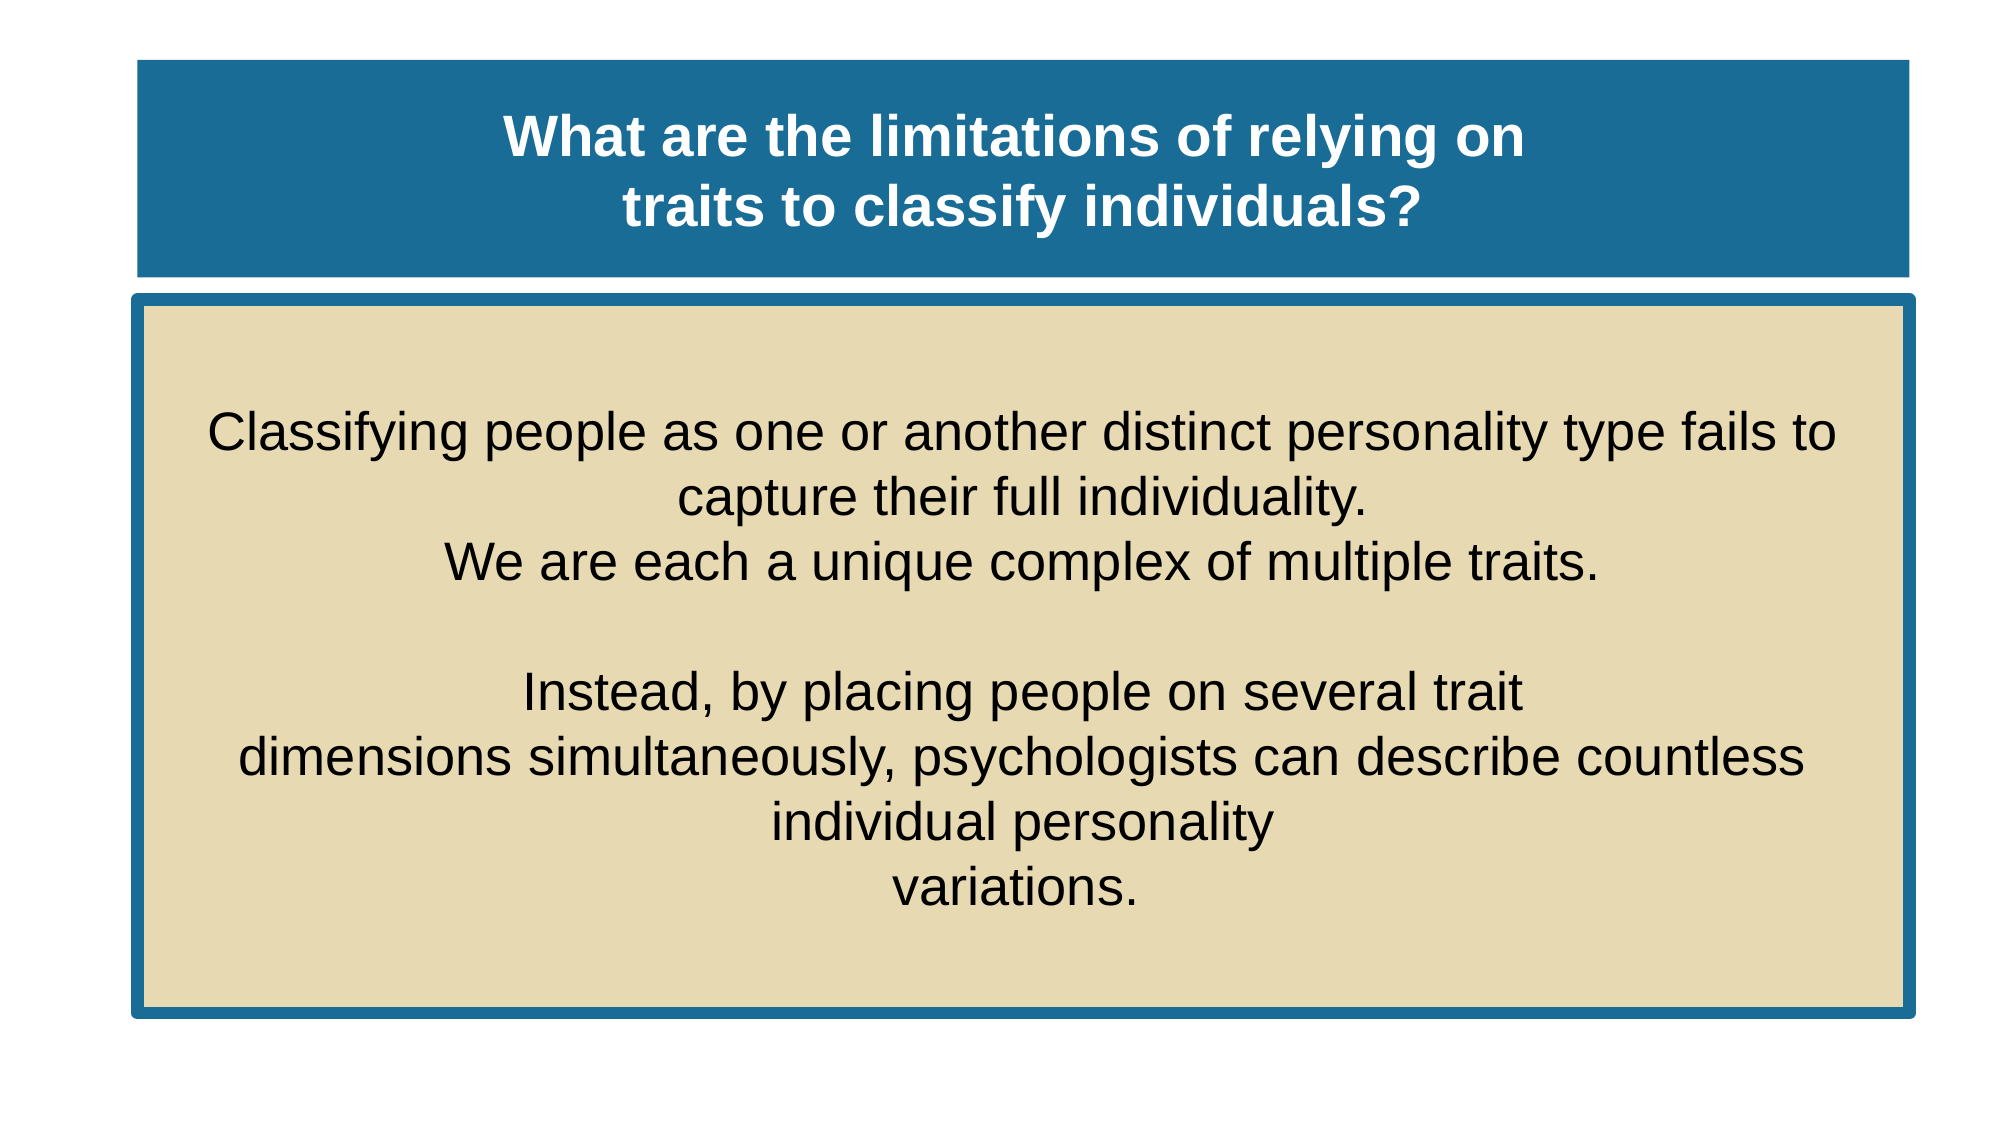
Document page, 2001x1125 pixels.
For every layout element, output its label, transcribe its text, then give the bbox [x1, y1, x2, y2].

list Classifying people as one or another distinct personality type fails to capture their full individuality. We are each a unique complex of multiple traits. Instead, by placing people on several trait dimensions simultaneously, psychologists can describe countless individual personality variations. [131, 293, 1916, 1019]
title What are the limitations of relying on traits to classify individuals? [137, 59, 1910, 278]
